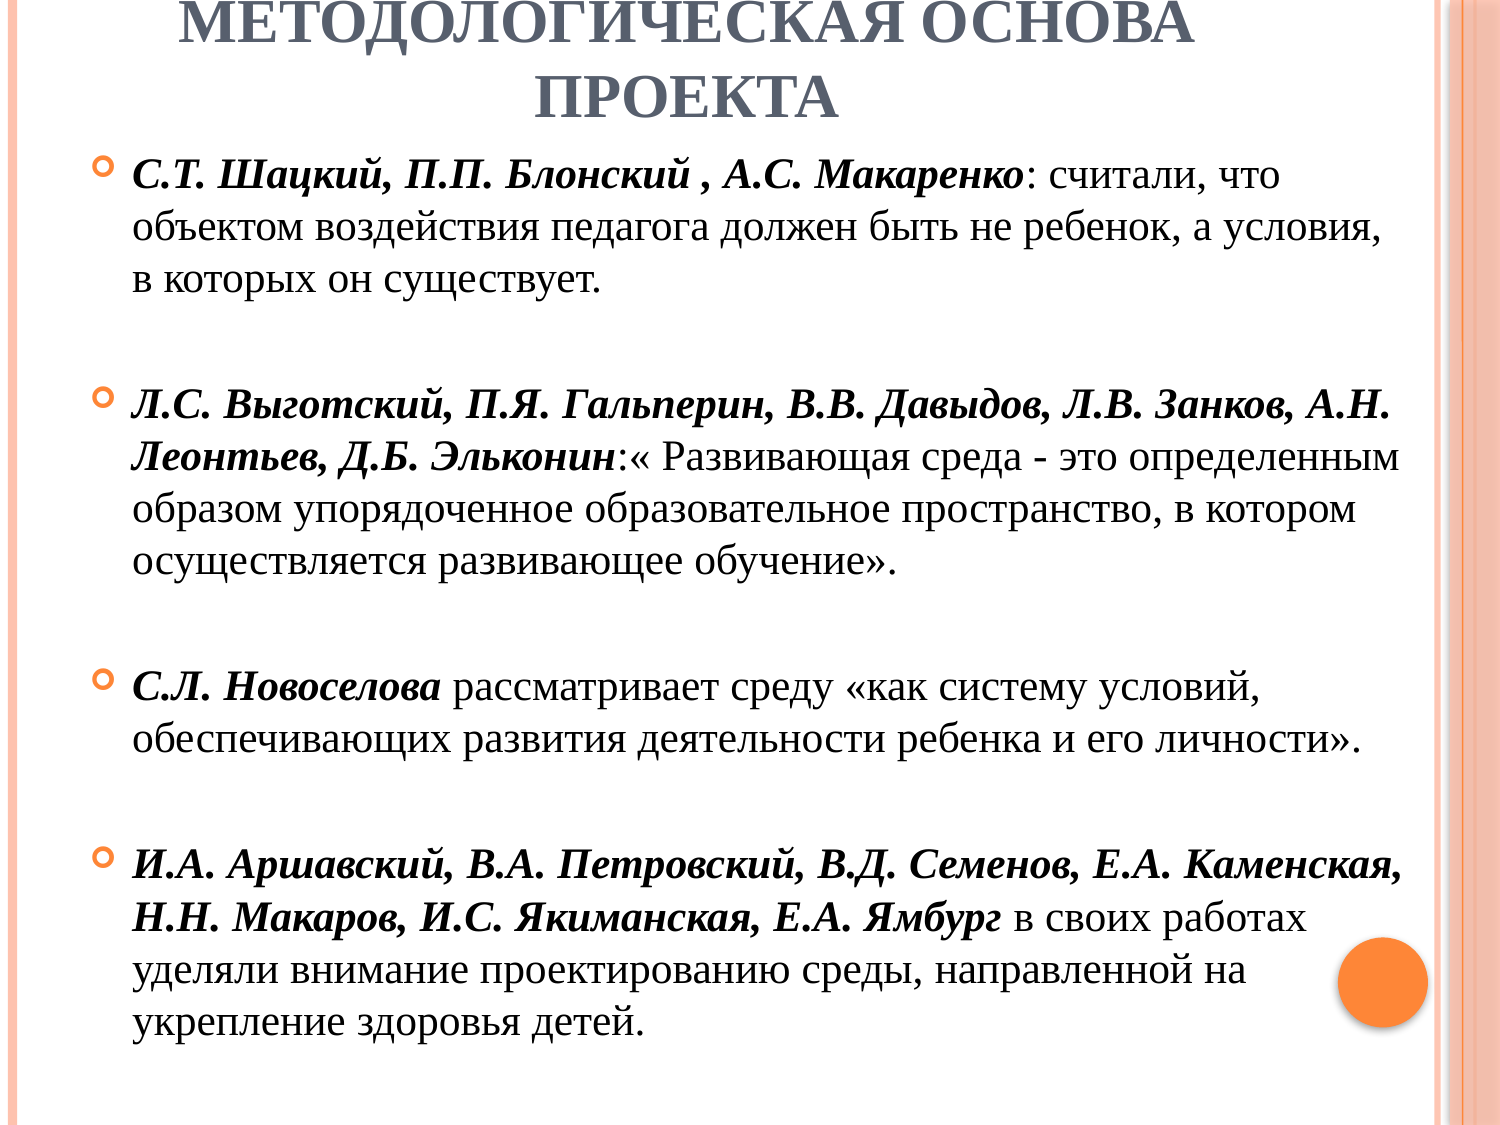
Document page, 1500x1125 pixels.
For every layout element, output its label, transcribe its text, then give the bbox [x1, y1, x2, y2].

title Методологическая основа проекта [75, 45, 1300, 137]
list С.Т. Шацкий, П.П. Блонский , А.С. Макаренко: считали, что объектом воздействия педагога должен быть не ребенок, а условия, в которых он существует. Л.С. Выготский, П.Я. Гальперин, В.В. Давыдов, Л.В. Занков, А.Н. Леонтьев, Д.Б. Эльконин:« Развивающая среда - это определенным образом упорядоченное образовательное пространство, в котором осуществляется развивающее обучение». С.Л. Новоселова рассматривает среду «как систему условий, обеспечивающих развития деятельности ребенка и его личности». И.А. Аршавский, В.А. Петровский, В.Д. Семенов, Е.А. Каменская, Н.Н. Макаров, И.С. Якиманская, Е.А. Ямбург в своих работах уделяли внимание проектированию среды, направленной на укрепление здоровья детей. [75, 137, 1424, 1062]
